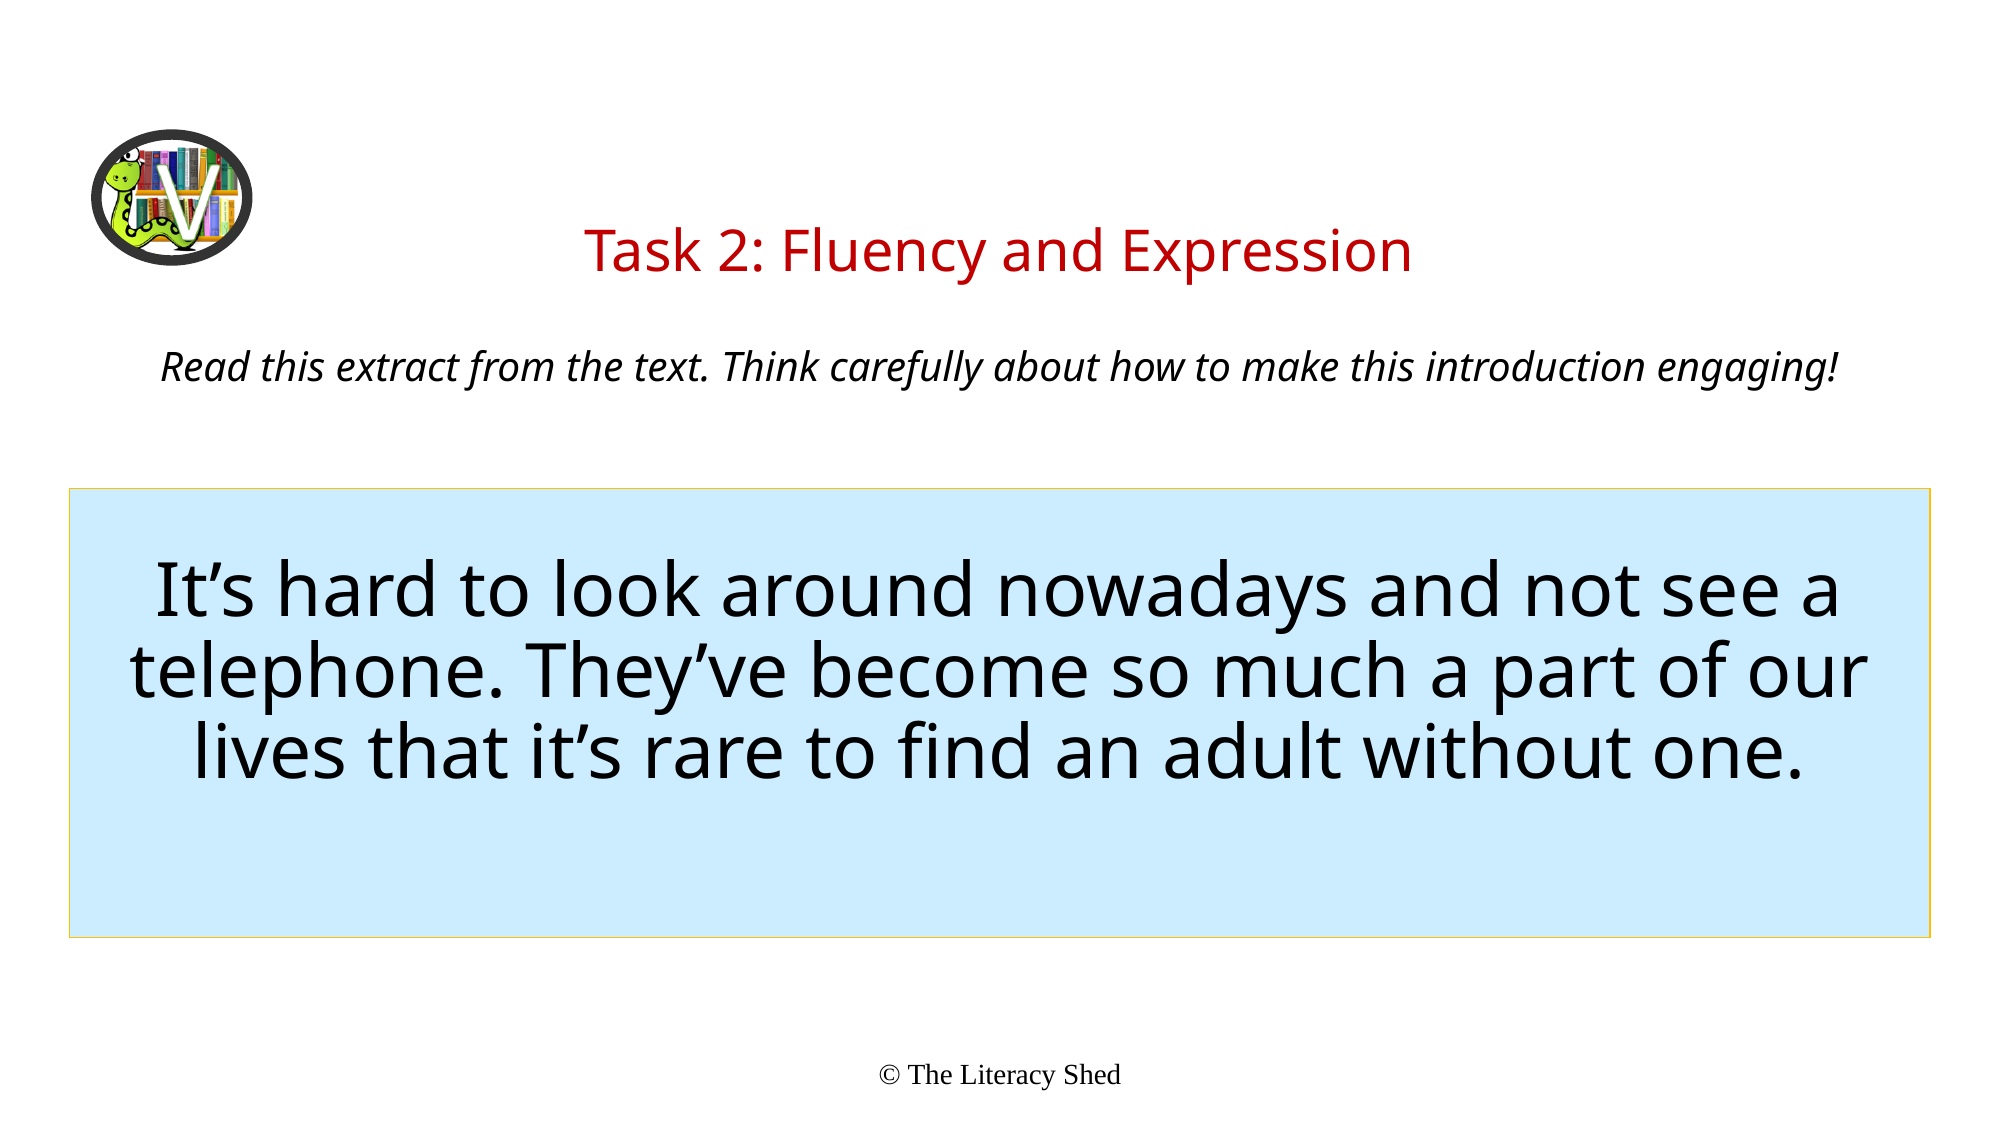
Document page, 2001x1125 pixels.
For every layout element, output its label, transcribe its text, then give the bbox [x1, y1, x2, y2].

picture [96, 134, 248, 261]
title Task 2: Fluency and Expression Read this extract from the text. Think carefully about how to make this introduction engaging! [137, 197, 1863, 415]
footer © The Literacy Shed [662, 1042, 1338, 1103]
list It’s hard to look around nowadays and not see a telephone. They’ve become so much a part of our lives that it’s rare to find an adult without one. [69, 488, 1931, 938]
